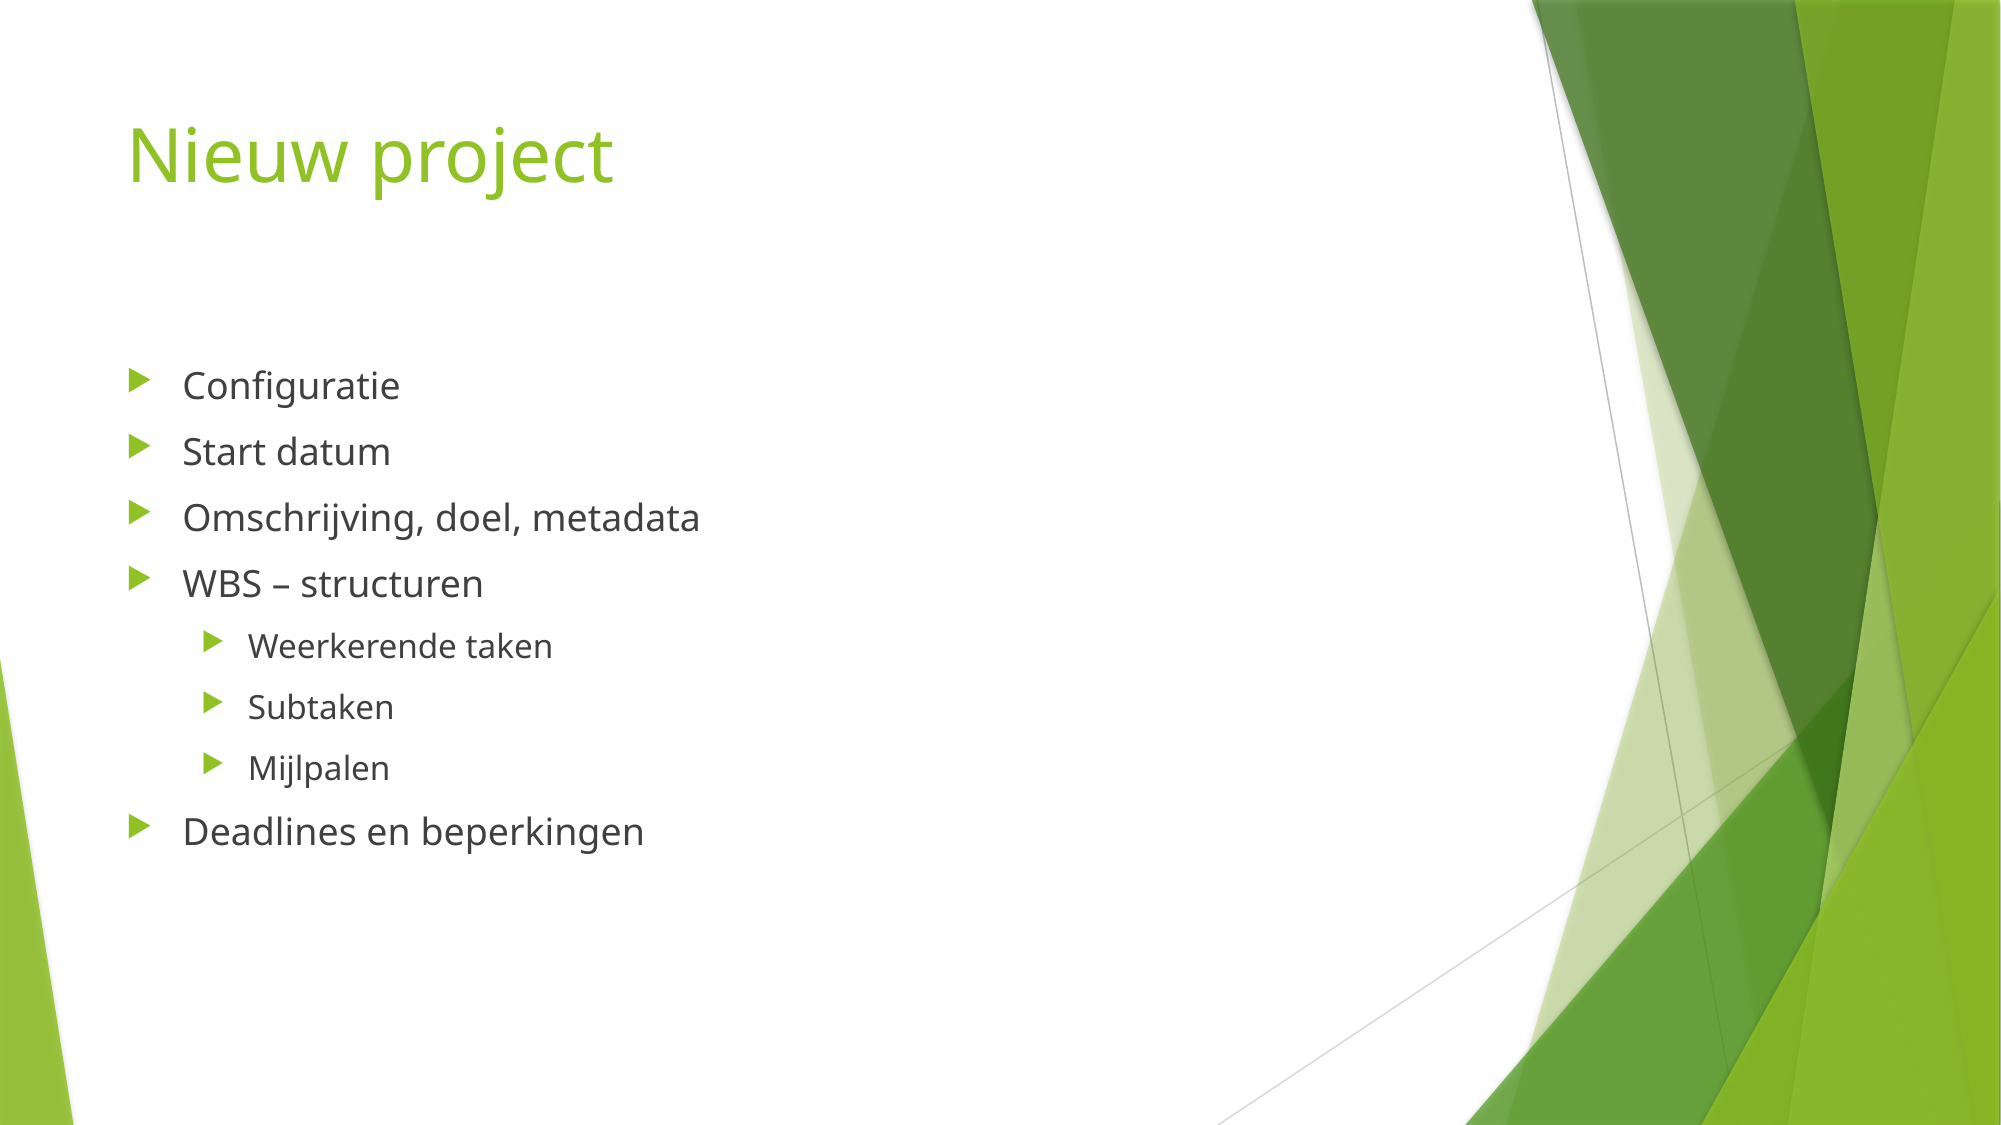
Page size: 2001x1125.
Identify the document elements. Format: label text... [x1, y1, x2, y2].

list Configuratie Start datum Omschrijving, doel, metadata WBS – structuren Weerkerende taken Subtaken Mijlpalen Deadlines en beperkingen [111, 354, 1522, 992]
title Nieuw project [111, 99, 1522, 317]
